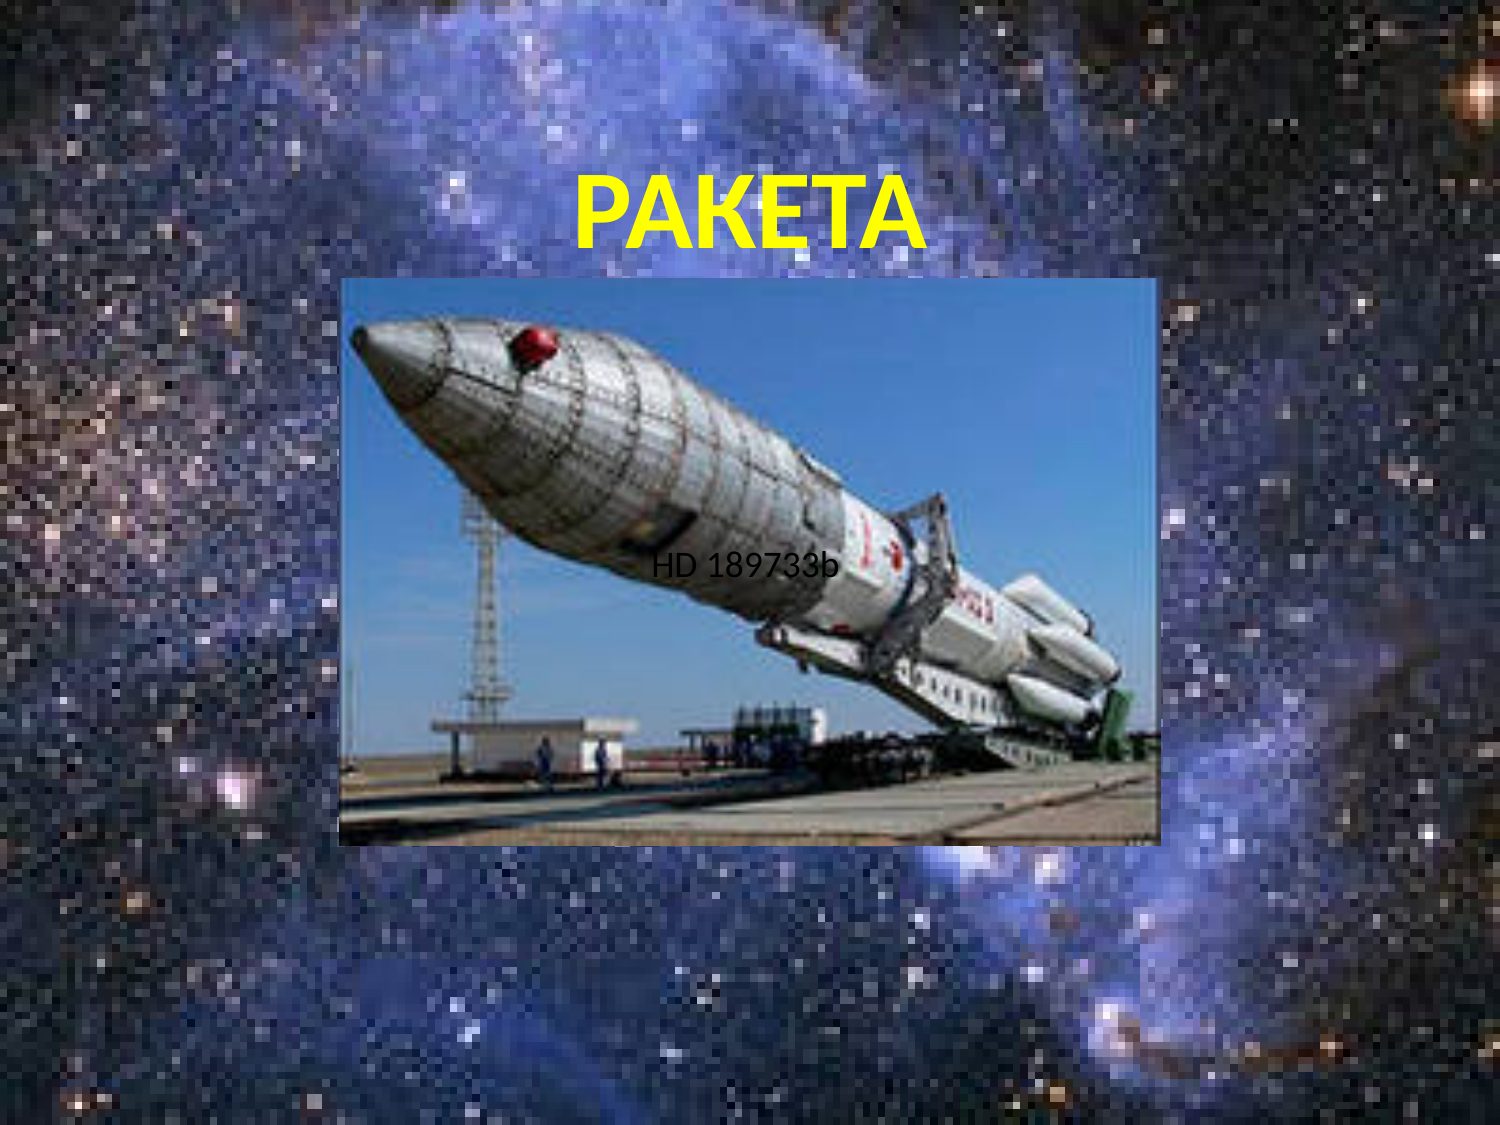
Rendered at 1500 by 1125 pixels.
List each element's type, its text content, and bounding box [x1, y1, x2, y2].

picture [0, 0, 1500, 1125]
text_box РАКЕТА [339, 128, 1161, 278]
